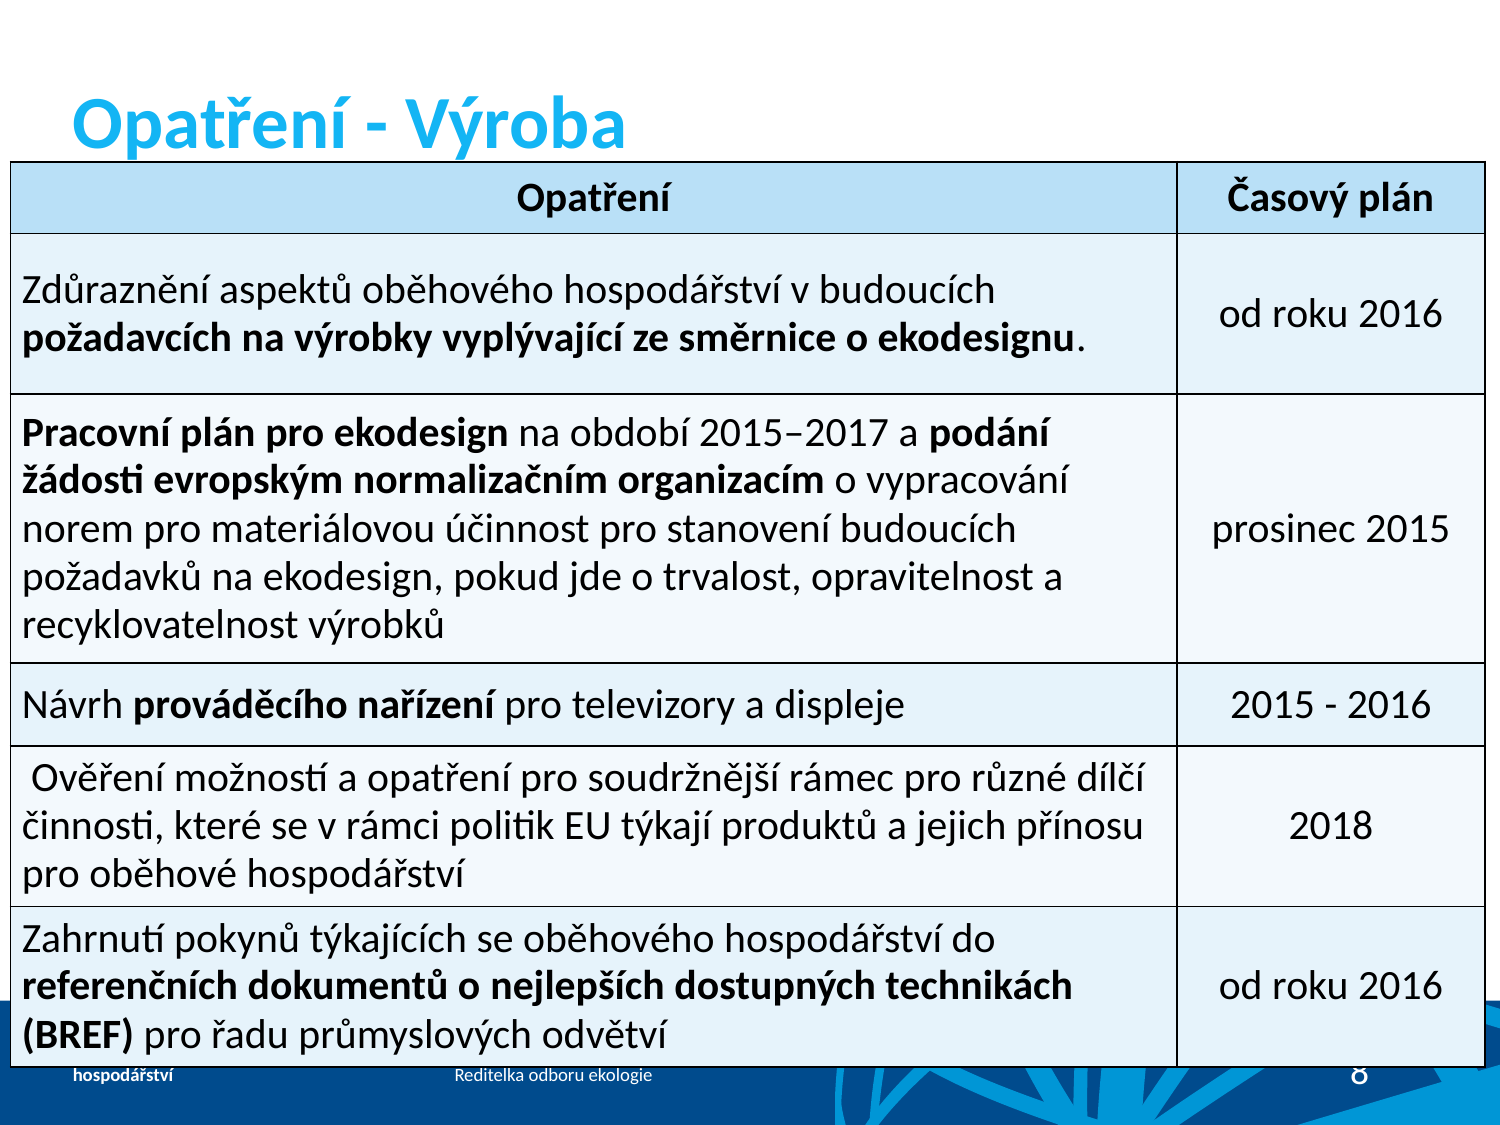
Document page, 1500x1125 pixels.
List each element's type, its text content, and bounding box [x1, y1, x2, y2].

table_cell Ověření možností a opatření pro soudržnější rámec pro různé dílčí činnosti, které se v rámci politik EU týkají produktů a jejich přínosu pro oběhové hospodářství [11, 747, 1176, 906]
table_cell Zdůraznění aspektů oběhového hospodářství v budoucích požadavcích na výrobky vyplývající ze směrnice o ekodesignu. [11, 234, 1176, 393]
table_header Časový plán [1178, 163, 1484, 233]
table_cell Pracovní plán pro ekodesign na období 2015–2017 a podání žádosti evropským normalizačním organizacím o vypracování norem pro materiálovou účinnost pro stanovení budoucích požadavků na ekodesign, pokud jde o trvalost, opravitelnost a recyklovatelnost výrobků [11, 395, 1176, 662]
table_cell Zahrnutí pokynů týkajících se oběhového hospodářství do referenčních dokumentů o nejlepších dostupných technikách (BREF) pro řadu průmyslových odvětví [11, 907, 1176, 1066]
table_cell 2015 - 2016 [1178, 664, 1484, 745]
table_cell od roku 2016 [1178, 234, 1484, 393]
title Opatření - Výroba [72, 73, 1425, 164]
table_cell od roku 2016 [1178, 907, 1484, 1066]
table_cell prosinec 2015 [1178, 395, 1484, 662]
table_cell 2018 [1178, 747, 1484, 906]
table_header Opatření [11, 163, 1176, 233]
table_cell Návrh prováděcího nařízení pro televizory a displeje [11, 664, 1176, 745]
